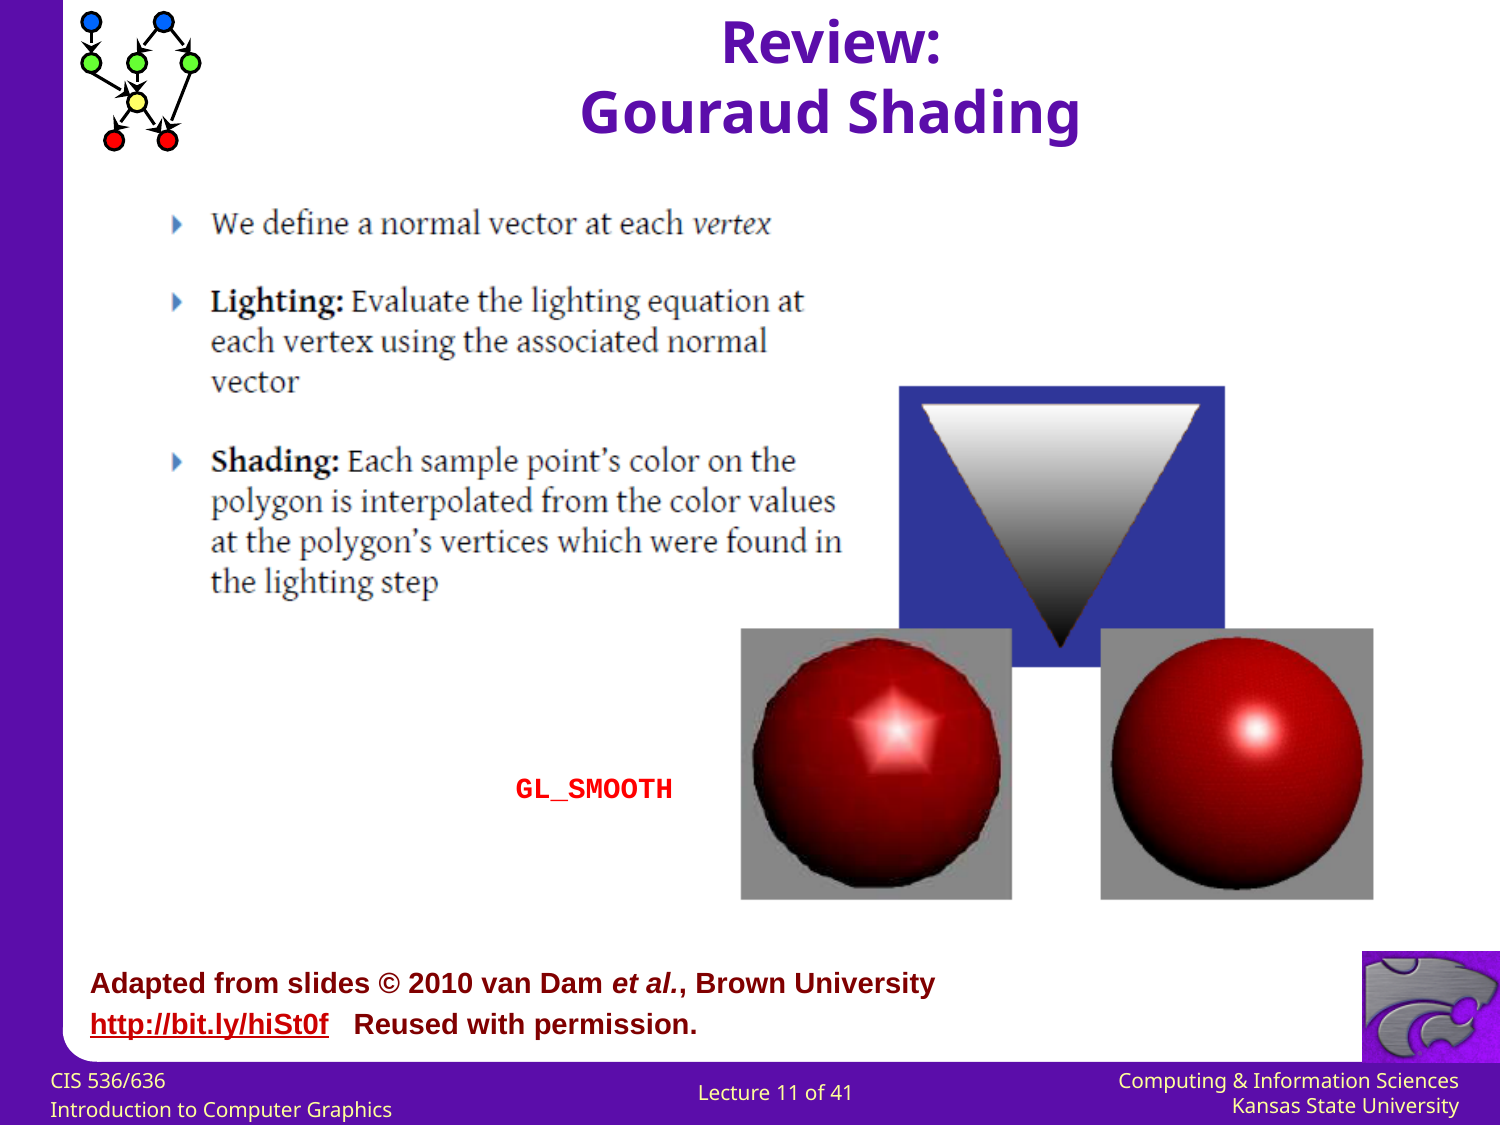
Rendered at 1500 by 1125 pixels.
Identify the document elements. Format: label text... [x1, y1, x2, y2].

picture [162, 199, 1385, 913]
picture [1362, 951, 1500, 1063]
text_box Review: Gouraud Shading [187, 12, 1475, 138]
text_box Adapted from slides © 2010 van Dam et al., Brown University http://bit.ly/hiSt0f Reused with permission. [75, 957, 1075, 1048]
